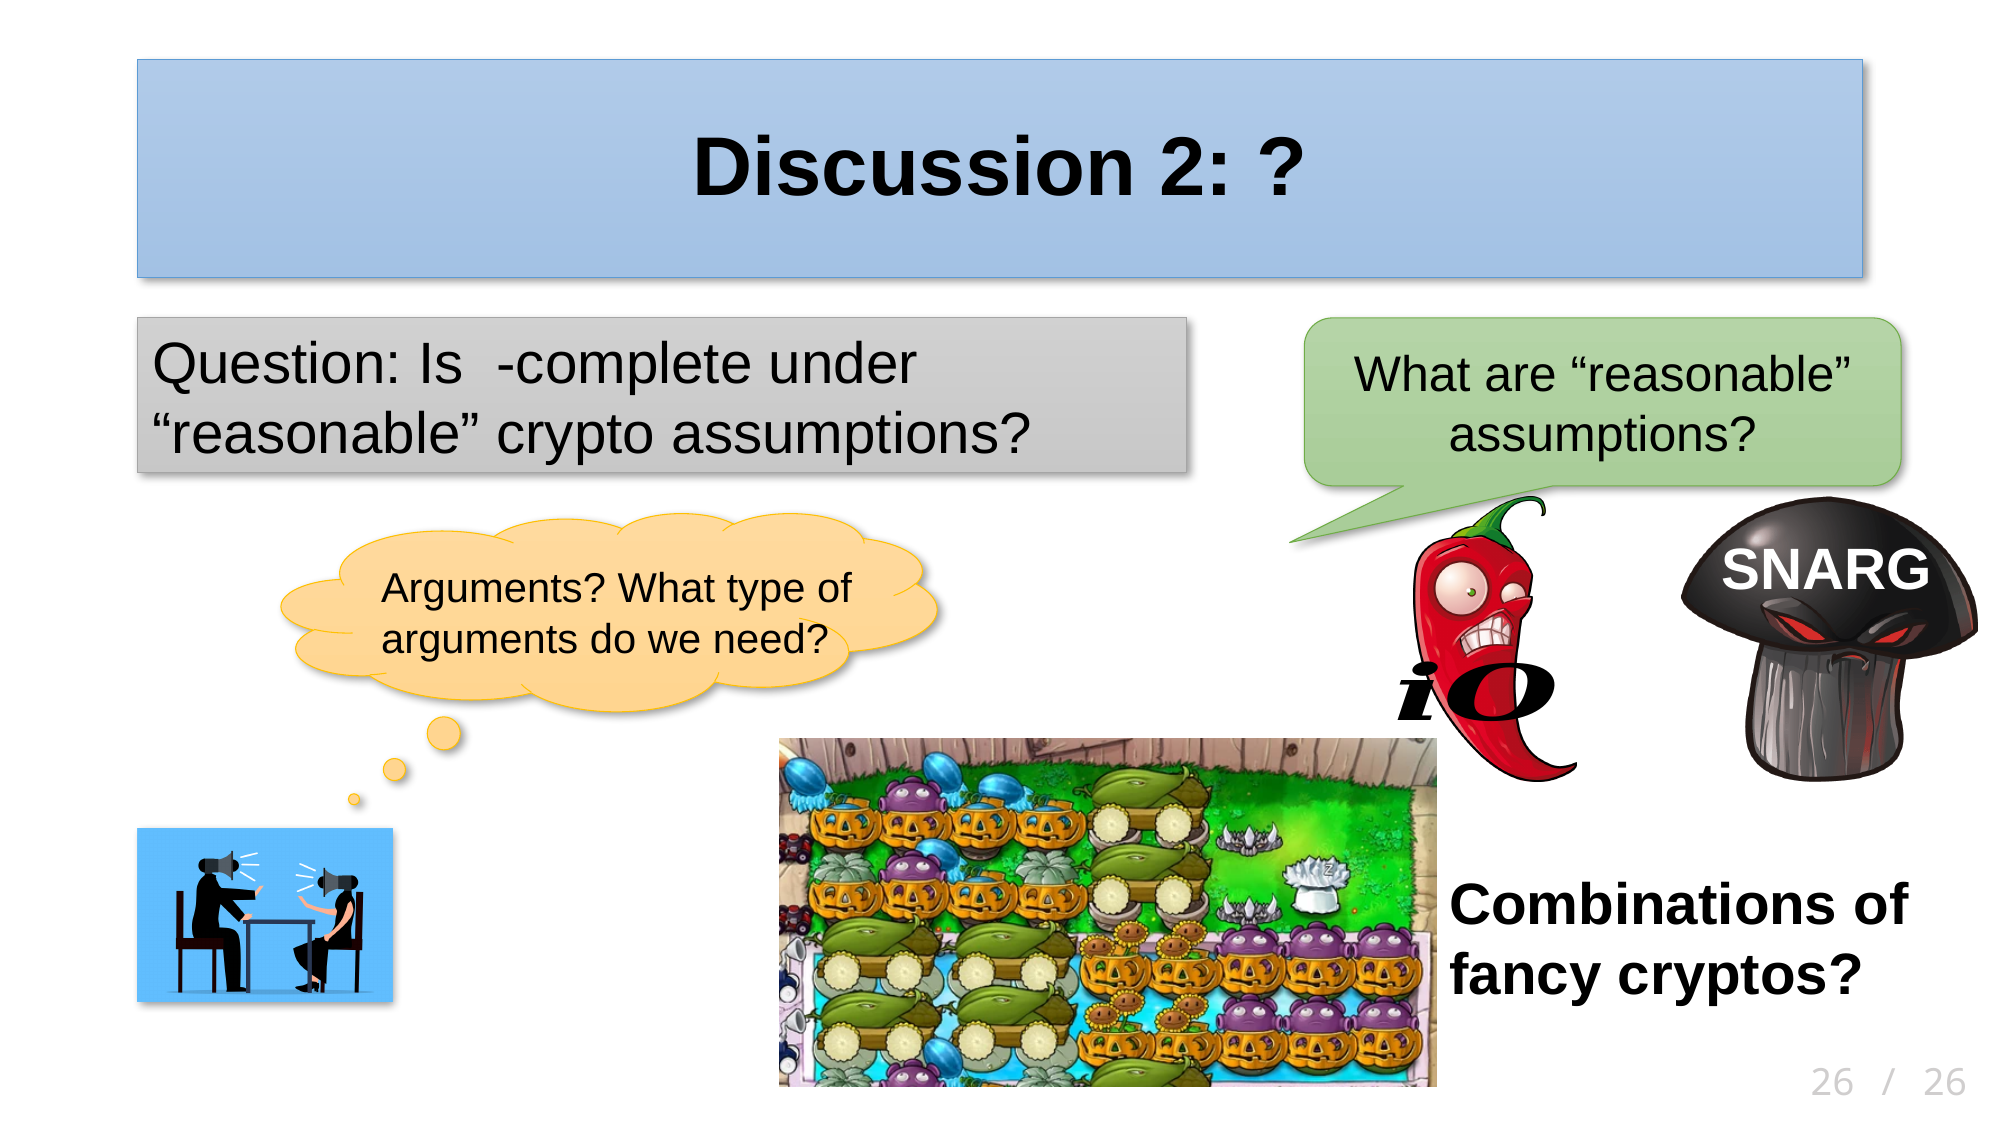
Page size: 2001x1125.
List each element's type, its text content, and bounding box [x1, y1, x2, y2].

picture [779, 738, 1437, 1087]
text_box 26 / 26 [1794, 1050, 2000, 1110]
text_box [281, 512, 937, 712]
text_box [1681, 496, 1978, 782]
text_box What are “reasonable” assumptions? [1289, 317, 1902, 544]
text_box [1393, 496, 1577, 782]
picture [137, 828, 393, 1002]
text_box Combinations of fancy cryptos? [1437, 858, 1928, 1014]
